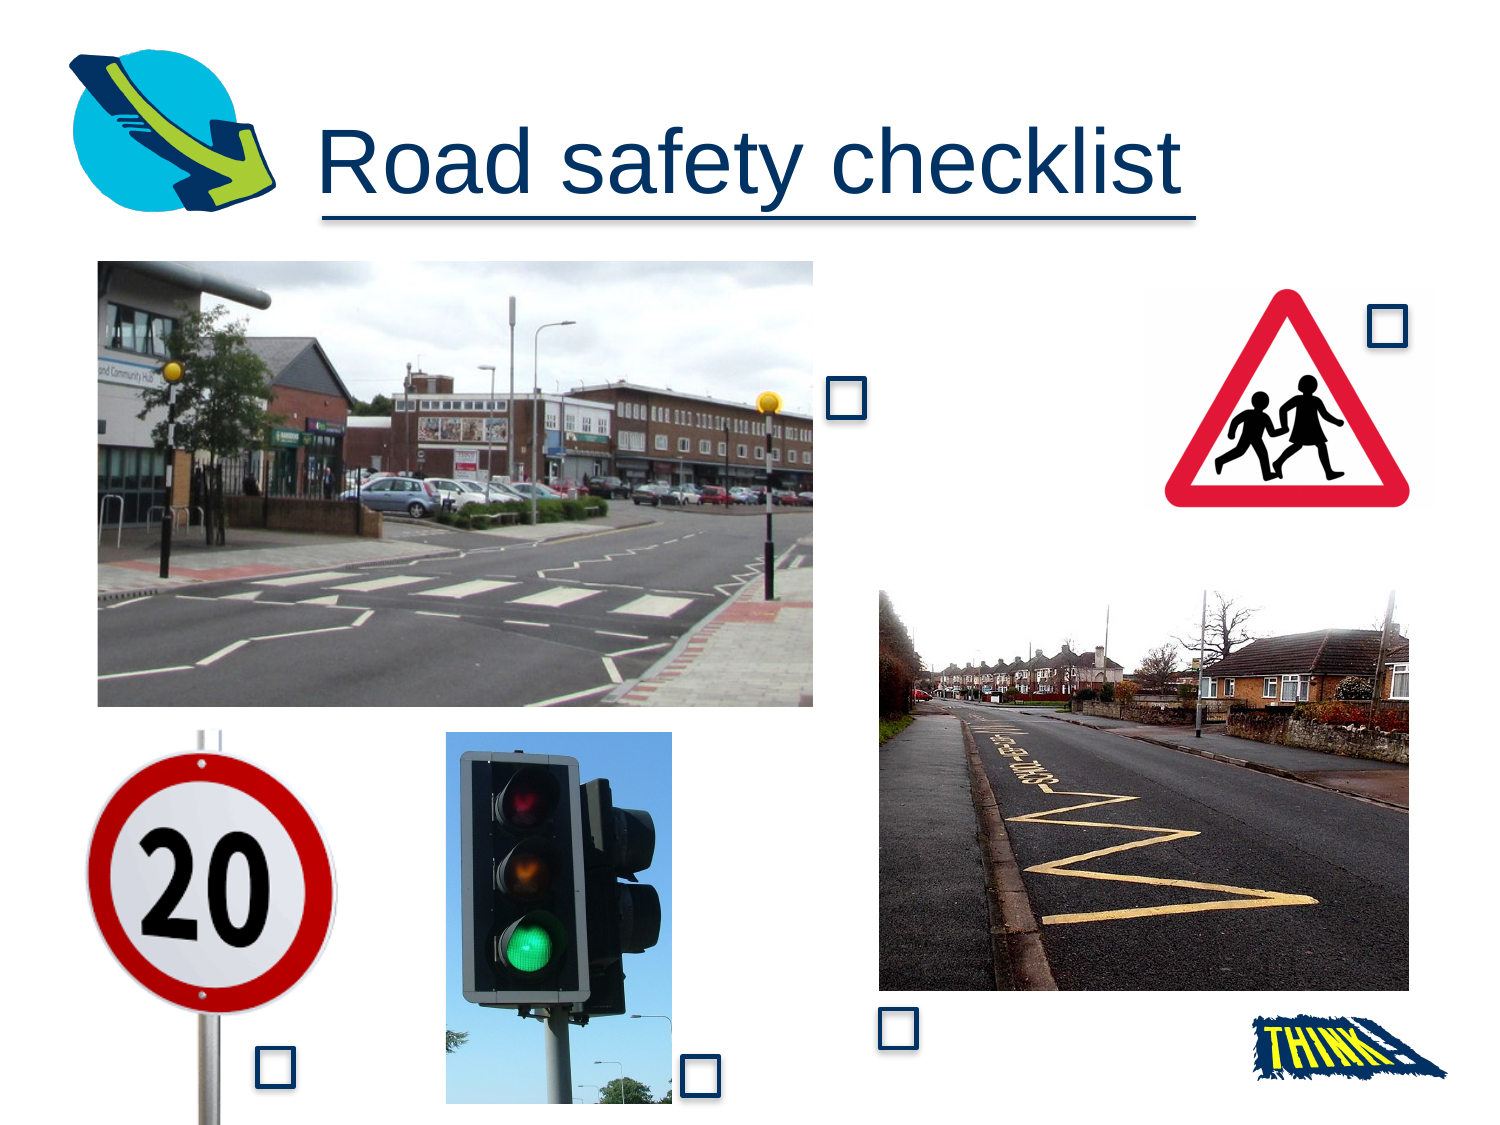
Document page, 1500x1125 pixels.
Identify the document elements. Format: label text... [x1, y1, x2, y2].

picture [1251, 1014, 1448, 1082]
picture [1143, 288, 1435, 508]
picture [69, 261, 814, 1125]
picture [879, 590, 1409, 991]
picture [69, 49, 276, 212]
picture [445, 731, 673, 1104]
text_box [879, 1008, 917, 1049]
text_box [827, 378, 865, 418]
text_box [682, 1056, 720, 1096]
title Road safety checklist [300, 65, 1388, 249]
